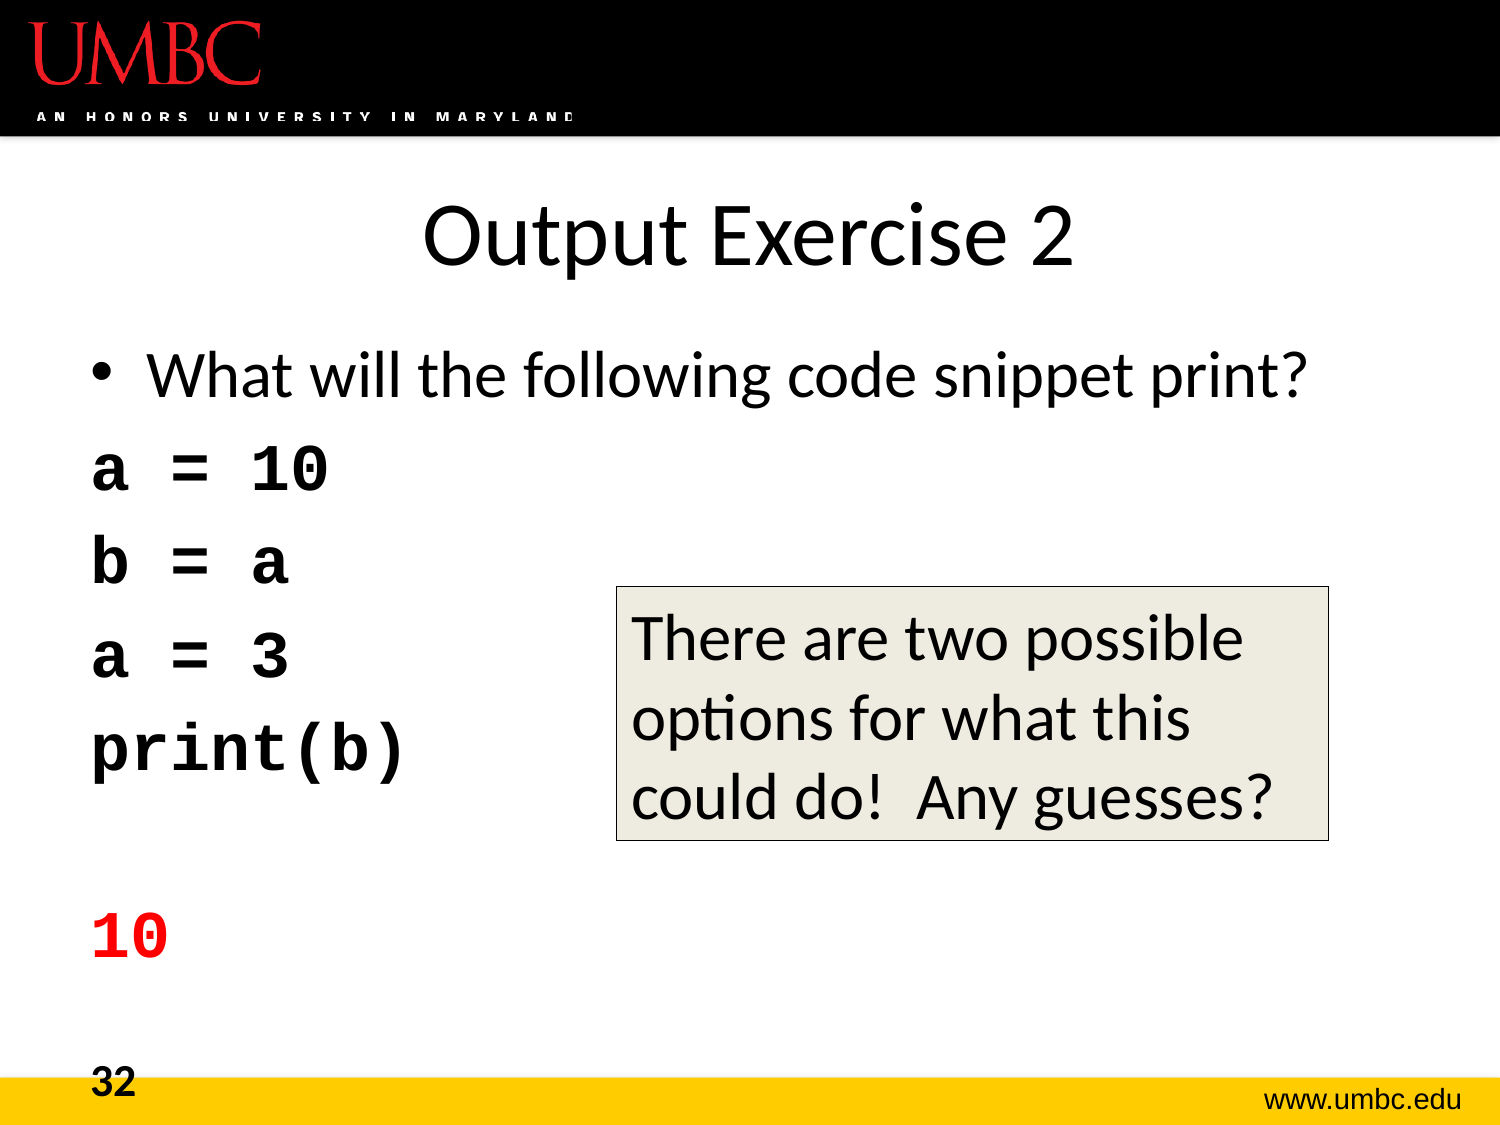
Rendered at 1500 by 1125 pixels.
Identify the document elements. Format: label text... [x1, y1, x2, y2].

list What will the following code snippet print? a = 10 b = a a = 3 print(b) 10 [75, 323, 1425, 1005]
text_box There are two possible options for what this could do! Any guesses? [616, 586, 1329, 841]
slide_number 32 [75, 1042, 425, 1103]
title Output Exercise 2 [75, 135, 1425, 323]
